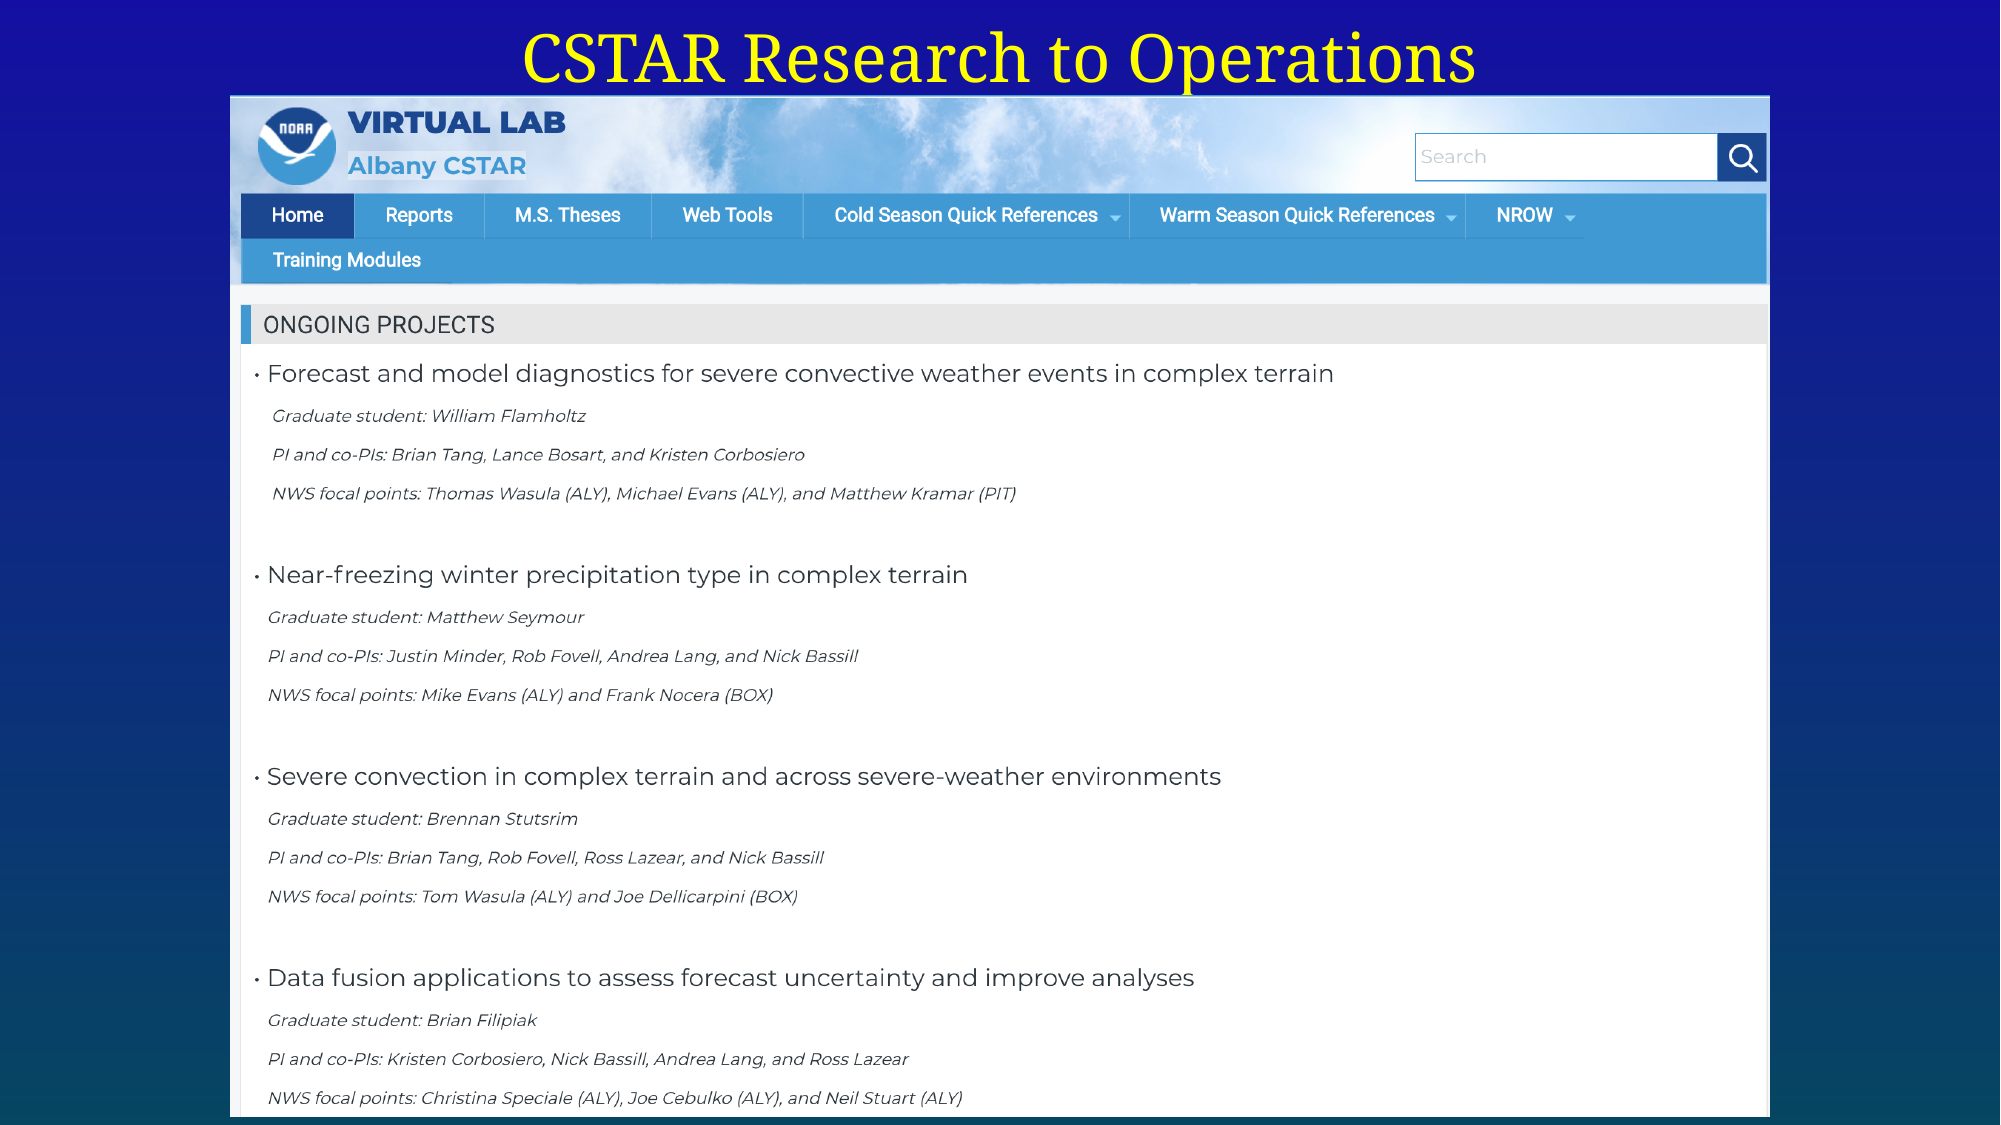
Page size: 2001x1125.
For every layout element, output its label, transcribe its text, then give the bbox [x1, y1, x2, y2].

picture [0, 95, 2000, 1116]
text_box CSTAR Research to Operations [33, 8, 1967, 103]
